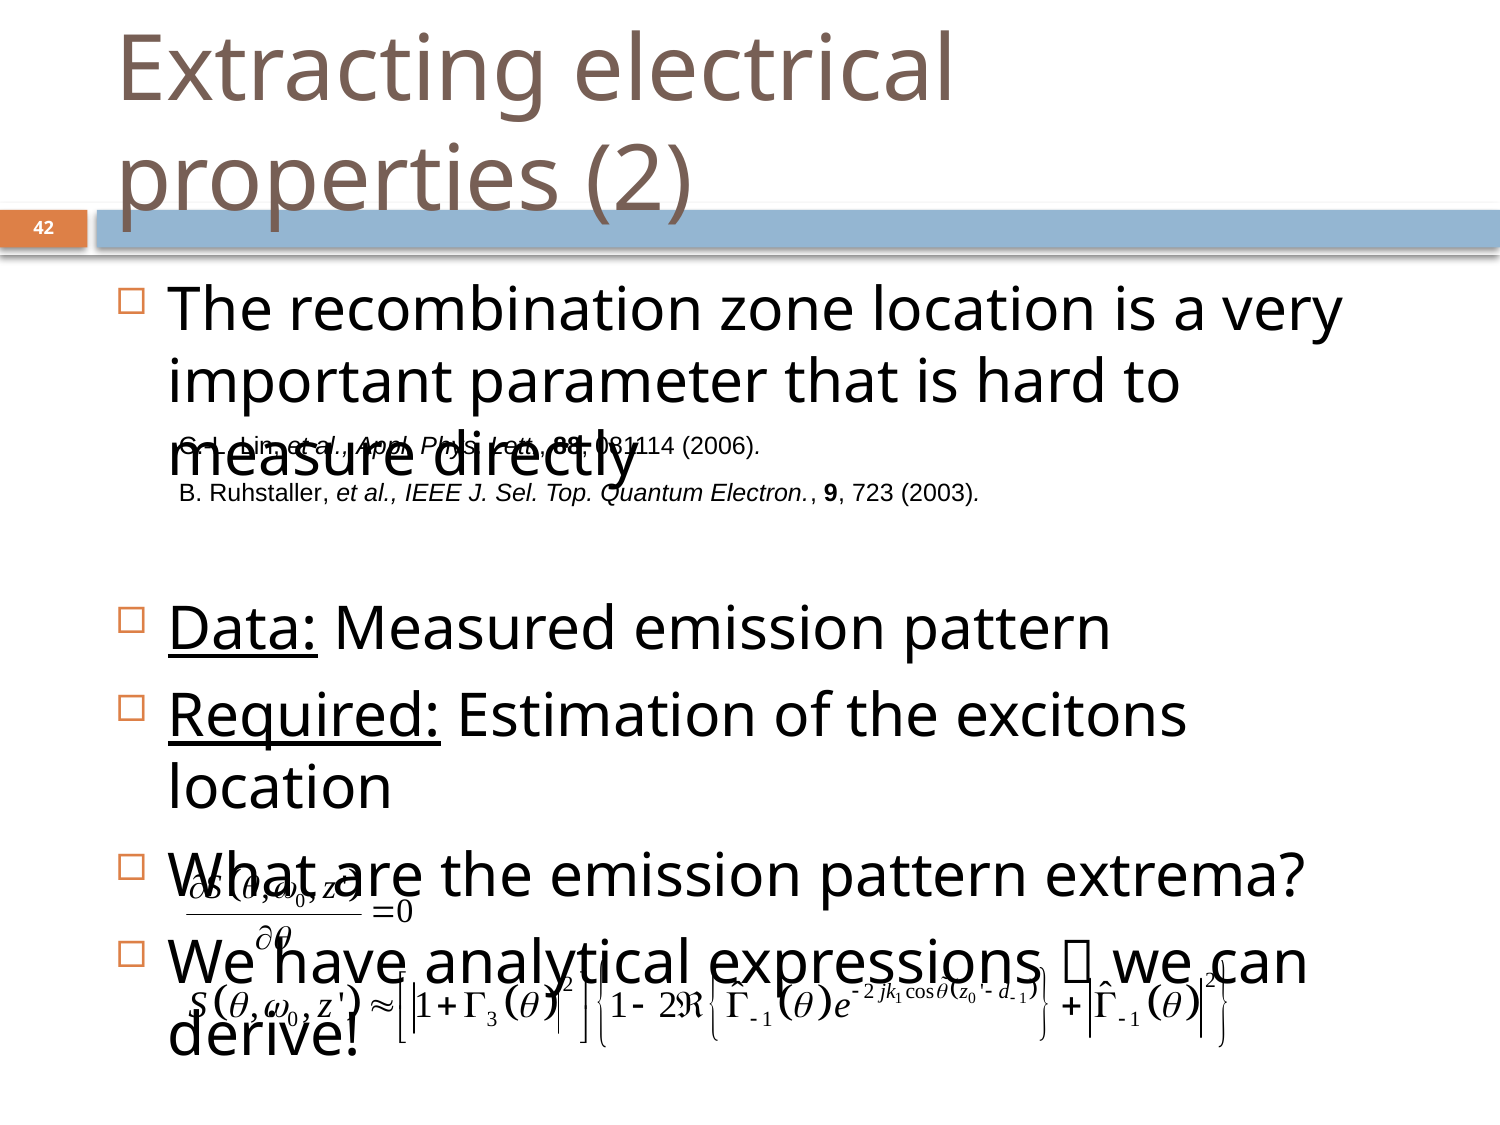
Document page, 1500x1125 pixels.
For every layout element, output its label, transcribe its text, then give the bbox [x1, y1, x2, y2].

title Extracting electrical properties (2) [100, 37, 1439, 201]
text_box C.-L. Lin, et al., Appl. Phys. Lett., 88, 081114 (2006). [164, 421, 821, 467]
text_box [180, 862, 421, 958]
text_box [181, 960, 1242, 1055]
list The recombination zone location is a very important parameter that is hard to measure directly Data: Measured emission pattern Required: Estimation of the excitons location What are the emission pattern extrema? We have analytical expressions  we can derive! [100, 262, 1439, 1009]
text_box B. Ruhstaller, et al., IEEE J. Sel. Top. Quantum Electron., 9, 723 (2003). [163, 468, 1078, 514]
slide_number 42 [0, 208, 88, 249]
